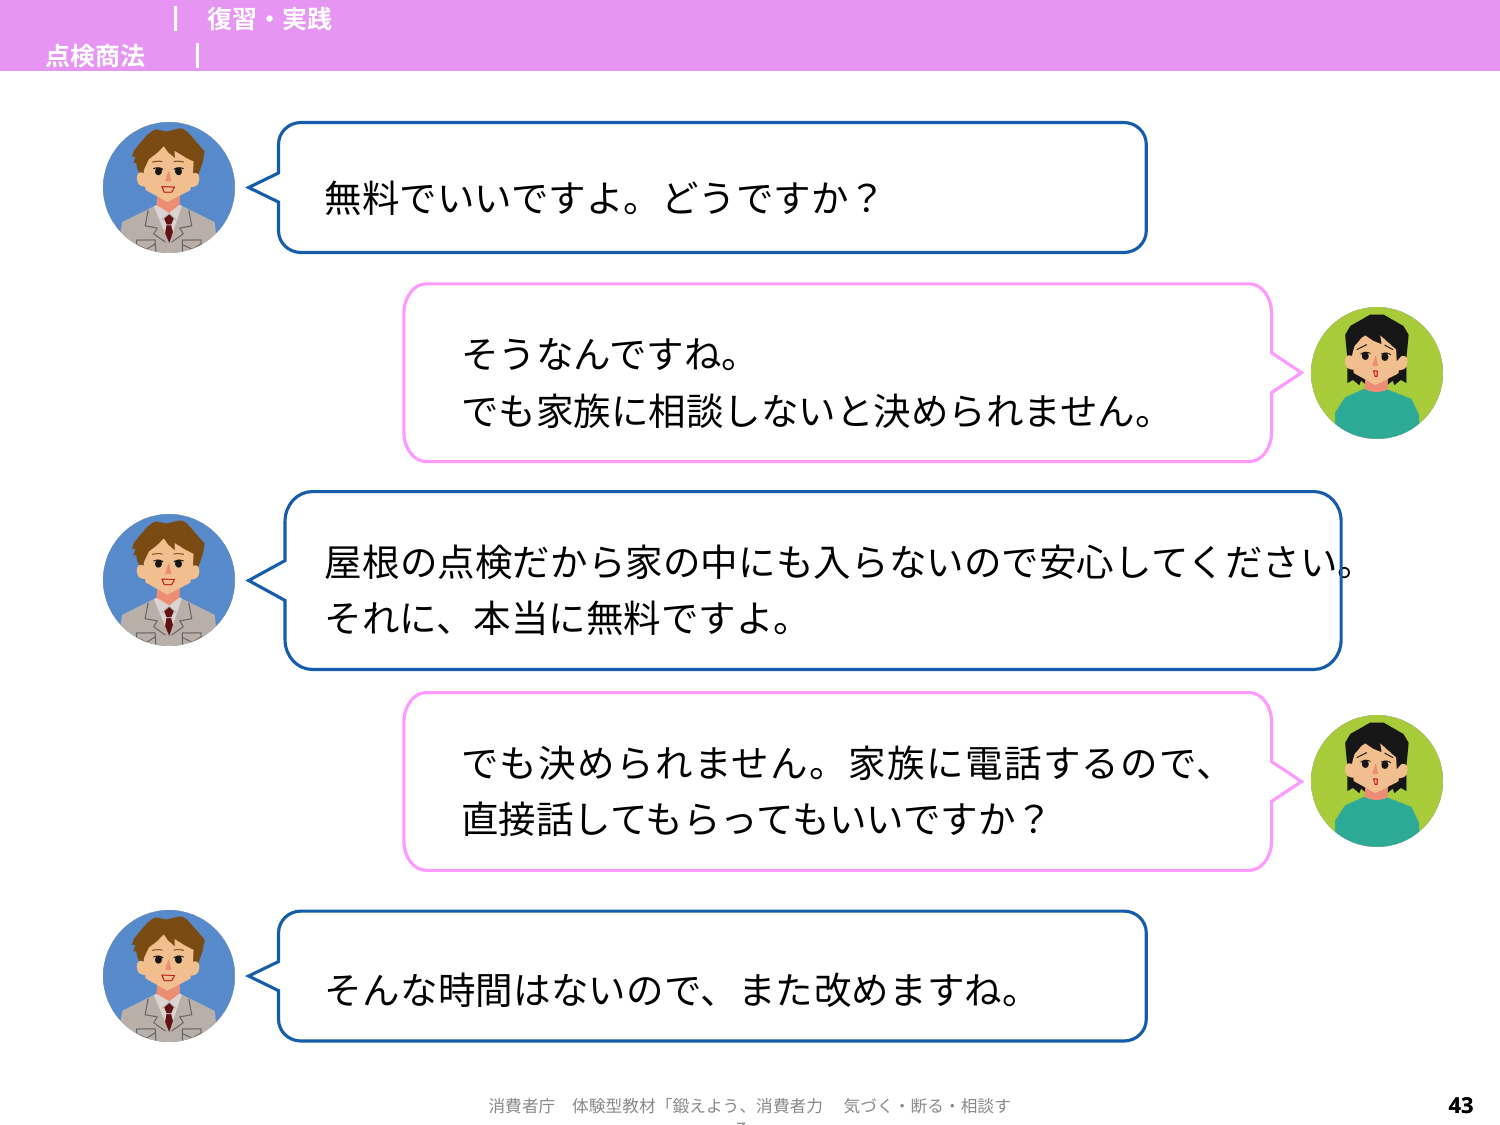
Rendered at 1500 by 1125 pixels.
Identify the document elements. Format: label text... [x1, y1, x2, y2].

picture [1311, 715, 1443, 847]
picture [1311, 307, 1443, 439]
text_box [248, 911, 1147, 1041]
table_header ▏復習・実践▕ [163, 0, 340, 85]
picture [103, 514, 235, 646]
table_header 点検商法 [33, 0, 163, 85]
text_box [403, 283, 1302, 462]
table_header [340, 0, 1494, 85]
picture [103, 910, 235, 1042]
picture [103, 121, 235, 253]
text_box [403, 692, 1302, 871]
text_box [248, 122, 1147, 253]
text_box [248, 491, 1344, 670]
